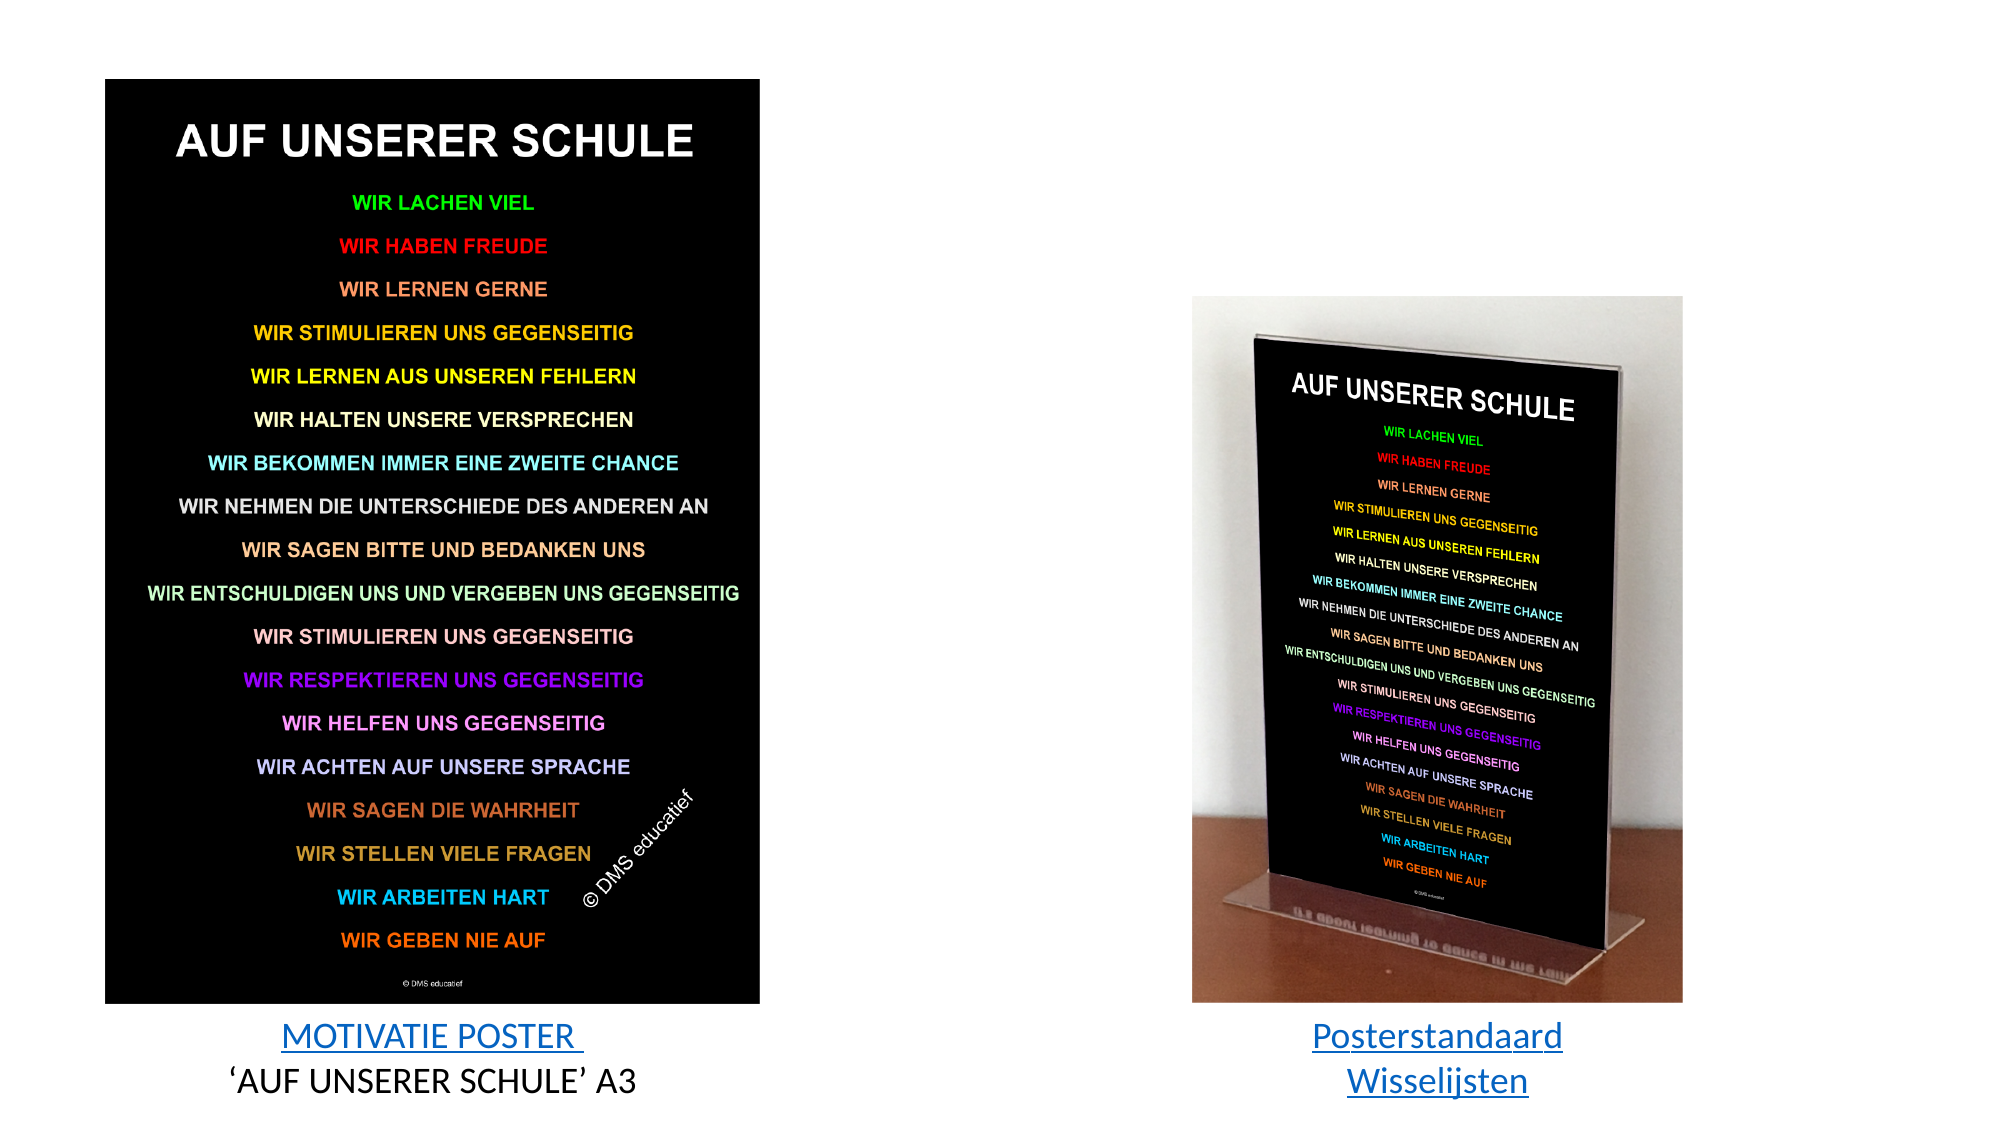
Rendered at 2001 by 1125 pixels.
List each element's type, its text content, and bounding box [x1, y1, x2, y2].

text_box MOTIVATIE POSTER ‘AUF UNSERER SCHULE’ A3 [0, 1003, 933, 1109]
picture [1192, 296, 1683, 1003]
text_box Posterstandaard Wisselijsten [937, 1003, 1938, 1109]
picture [105, 79, 760, 1004]
